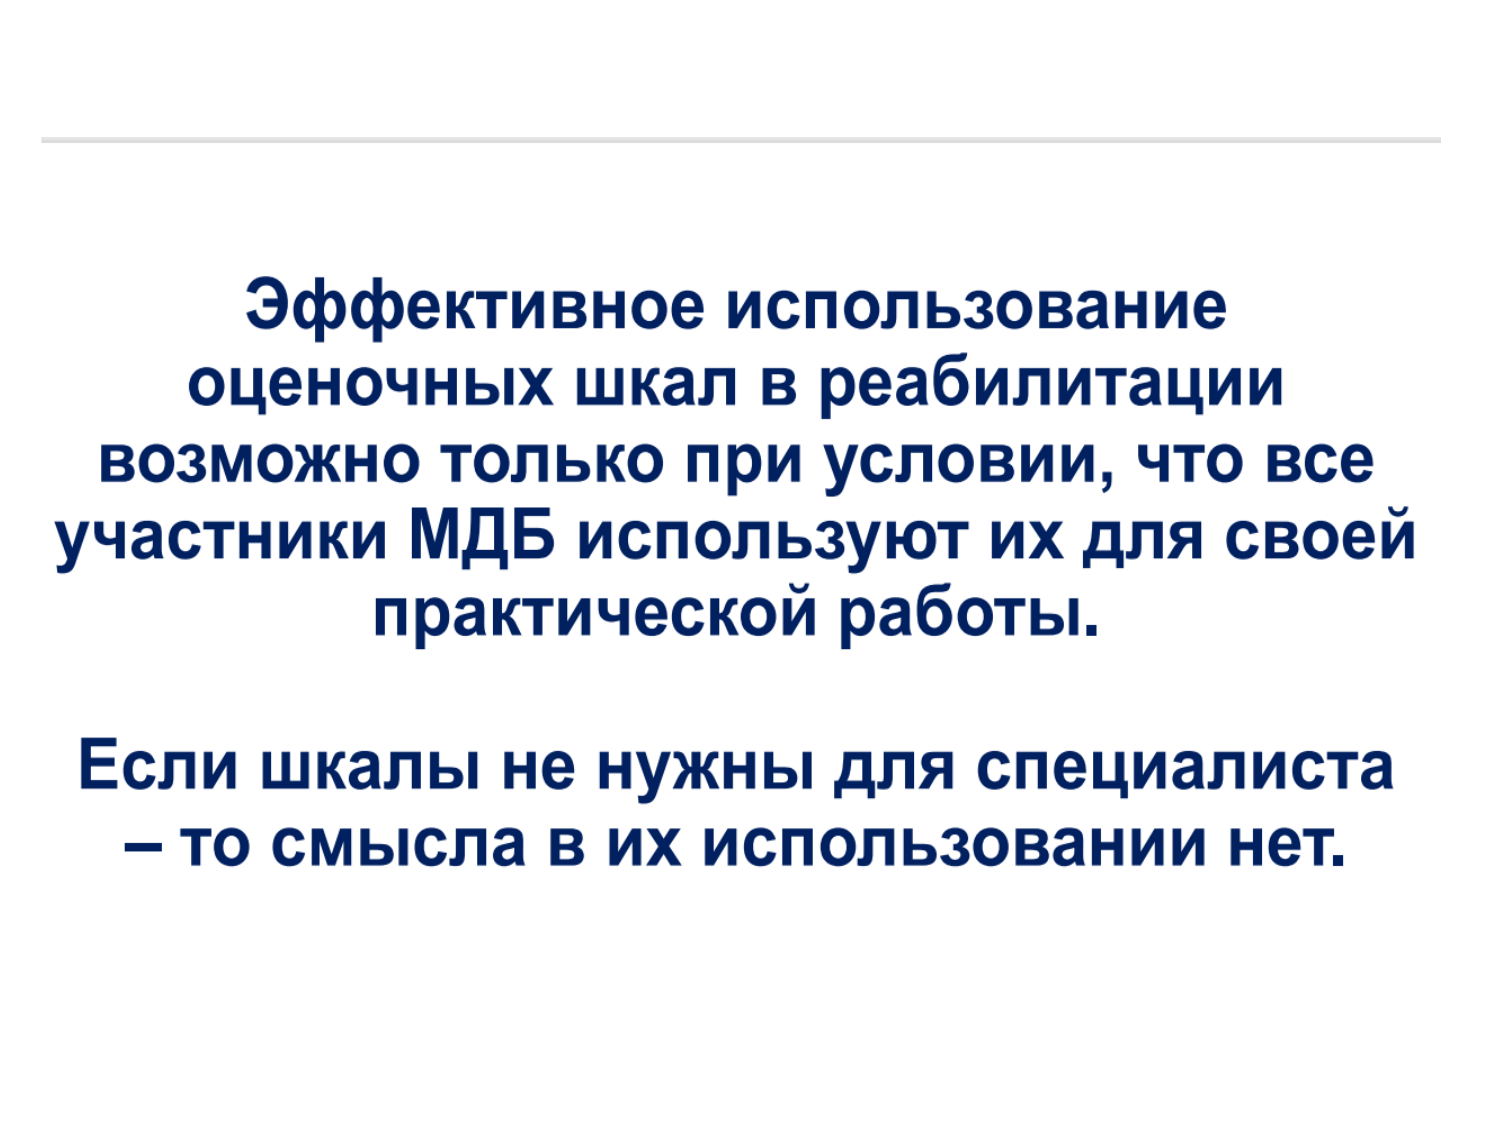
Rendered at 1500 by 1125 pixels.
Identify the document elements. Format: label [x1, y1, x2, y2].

picture [41, 136, 1442, 1000]
